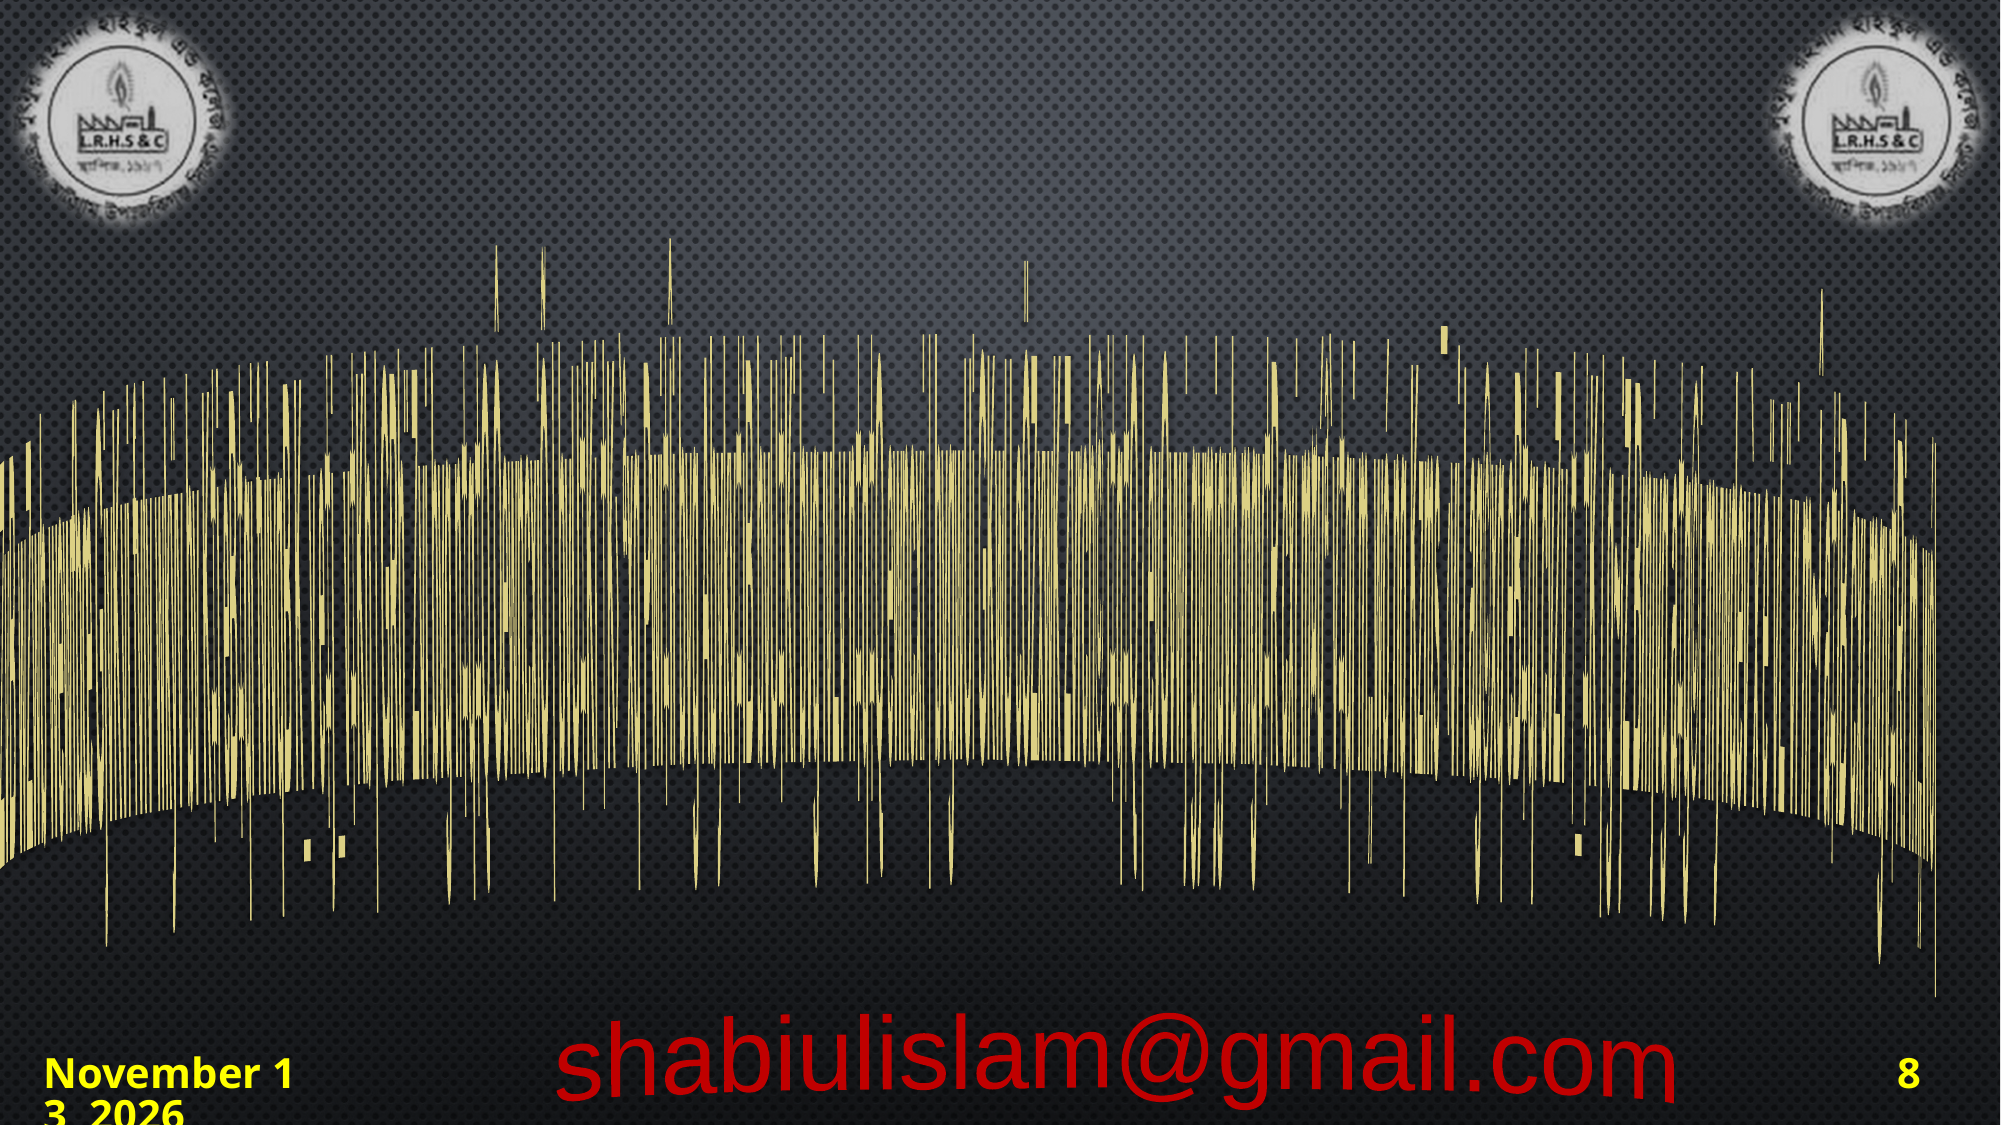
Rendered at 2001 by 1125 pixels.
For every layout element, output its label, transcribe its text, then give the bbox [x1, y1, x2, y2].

text_box ZvB wZwb wewfbœ GjvKvi fvlv wkÿv bv K‡i eB‡qi fvlvqB K_v e‡j _v‡Kb | GRb¨ Zvi bvg n‡q‡Q ÔewncxiÕ | bvU‡Ki †K›`ªxq Pwi‡Îi bvg Abykv‡iB bvU‡Ki bvg ivLv n‡q‡Q ewncxi | bvgwUi GKwU cÖZxwK Zvrch© i‡q‡Q | evOvwj gymjgvb mgv‡R cxi m¤úª`v‡qi m„wó nq Kzms¯‹vi I ag©xq eB‡qi cvZv †_‡K | g~jZ Bmjvg a‡g©i mywdev`x e¨vL¨vi m~Î a‡iB cxi mgv‡Ri m„wó| [935, 333, 975, 886]
text_box ZvB wZwb wewfbœ GjvKvi fvlv wkÿv bv K‡i eB‡qi fvlvqB K_v e‡j _v‡Kb | GRb¨ Zvi bvg n‡q‡Q ÔewncxiÕ | bvU‡Ki †K›`ªxq Pwi‡Îi bvg Abykv‡iB bvU‡Ki bvg ivLv n‡q‡Q ewncxi | bvgwUi GKwU cÖZxwK Zvrch© i‡q‡Q | evOvwj gymjgvb mgv‡R cxi m¤úª`v‡qi m„wó nq Kzms¯‹vi I ag©xq eB‡qi cvZv †_‡K | g~jZ Bmjvg a‡g©i mywdev`x e¨vL¨vi m~Î a‡iB cxi mgv‡Ri m„wó| [1922, 436, 1936, 998]
slide_number 8 [1845, 1045, 1937, 1106]
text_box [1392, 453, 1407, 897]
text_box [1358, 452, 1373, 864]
text_box ZvB wZwb wewfbœ GjvKvi fvlv wkÿv bv K‡i eB‡qi fvlvqB K_v e‡j _v‡Kb | GRb¨ Zvi bvg n‡q‡Q ÔewncxiÕ | bvU‡Ki †K›`ªxq Pwi‡Îi bvg Abykv‡iB bvU‡Ki bvg ivLv n‡q‡Q ewncxi | bvgwUi GKwU cÖZxwK Zvrch© i‡q‡Q | evOvwj gymjgvb mgv‡R cxi m¤úª`v‡qi m„wó nq Kzms¯‹vi I ag©xq eB‡qi cvZv †_‡K | g~jZ Bmjvg a‡g©i mywdev`x e¨vL¨vi m~Î a‡iB cxi mgv‡Ri m„wó| [1606, 378, 1632, 916]
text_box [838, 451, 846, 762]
text_box ZvB wZwb wewfbœ GjvKvi fvlv wkÿv bv K‡i eB‡qi fvlvqB K_v e‡j _v‡Kb | GRb¨ Zvi bvg n‡q‡Q ÔewncxiÕ | bvU‡Ki †K›`ªxq Pwi‡Îi bvg Abykv‡iB bvU‡Ki bvg ivLv n‡q‡Q ewncxi | bvgwUi GKwU cÖZxwK Zvrch© i‡q‡Q | evOvwj gymjgvb mgv‡R cxi m¤úª`v‡qi m„wó nq Kzms¯‹vi I ag©xq eB‡qi cvZv †_‡K | g~jZ Bmjvg a‡g©i mywdev`x e¨vL¨vi m~Î a‡iB cxi mgv‡Ri m„wó| [154, 377, 183, 934]
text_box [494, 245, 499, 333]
text_box ZvB wZwb wewfbœ GjvKvi fvlv wkÿv bv K‡i eB‡qi fvlvqB K_v e‡j _v‡Kb | GRb¨ Zvi bvg n‡q‡Q ÔewncxiÕ | bvU‡Ki †K›`ªxq Pwi‡Îi bvg Abykv‡iB bvU‡Ki bvg ivLv n‡q‡Q ewncxi | bvgwUi GKwU cÖZxwK Zvrch© i‡q‡Q | evOvwj gymjgvb mgv‡R cxi m¤úª`v‡qi m„wó nq Kzms¯‹vi I ag©xq eB‡qi cvZv †_‡K | g~jZ Bmjvg a‡g©i mywdev`x e¨vL¨vi m~Î a‡iB cxi mgv‡Ri m„wó| [558, 340, 598, 811]
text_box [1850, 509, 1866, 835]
text_box ZvB wZwb wewfbœ GjvKvi fvlv wkÿv bv K‡i eB‡qi fvlvqB K_v e‡j _v‡Kb | GRb¨ Zvi bvg n‡q‡Q ÔewncxiÕ | bvU‡Ki †K›`ªxq Pwi‡Îi bvg Abykv‡iB bvU‡Ki bvg ivLv n‡q‡Q ewncxi | bvgwUi GKwU cÖZxwK Zvrch© i‡q‡Q | evOvwj gymjgvb mgv‡R cxi m¤úª`v‡qi m„wó nq Kzms¯‹vi I ag©xq eB‡qi cvZv †_‡K | g~jZ Bmjvg a‡g©i mywdev`x e¨vL¨vi m~Î a‡iB cxi mgv‡Ri m„wó| [978, 349, 995, 766]
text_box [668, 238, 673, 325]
text_box ZvB wZwb wewfbœ GjvKvi fvlv wkÿv bv K‡i eB‡qi fvlvqB K_v e‡j _v‡Kb | GRb¨ Zvi bvg n‡q‡Q ÔewncxiÕ | bvU‡Ki †K›`ªxq Pwi‡Îi bvg Abykv‡iB bvU‡Ki bvg ivLv n‡q‡Q ewncxi | bvgwUi GKwU cÖZxwK Zvrch© i‡q‡Q | evOvwj gymjgvb mgv‡R cxi m¤úª`v‡qi m„wó nq Kzms¯‹vi I ag©xq eB‡qi cvZv †_‡K | g~jZ Bmjvg a‡g©i mywdev`x e¨vL¨vi m~Î a‡iB cxi mgv‡Ri m„wó| [643, 336, 676, 806]
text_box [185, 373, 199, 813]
text_box ZvB wZwb wewfbœ GjvKvi fvlv wkÿv bv K‡i eB‡qi fvlvqB K_v e‡j _v‡Kb | GRb¨ Zvi bvg n‡q‡Q ÔewncxiÕ | bvU‡Ki †K›`ªxq Pwi‡Îi bvg Abykv‡iB bvU‡Ki bvg ivLv n‡q‡Q ewncxi | bvgwUi GKwU cÖZxwK Zvrch© i‡q‡Q | evOvwj gymjgvb mgv‡R cxi m¤úª`v‡qi m„wó nq Kzms¯‹vi I ag©xq eB‡qi cvZv †_‡K | g~jZ Bmjvg a‡g©i mywdev`x e¨vL¨vi m~Î a‡iB cxi mgv‡Ri m„wó| [223, 364, 255, 921]
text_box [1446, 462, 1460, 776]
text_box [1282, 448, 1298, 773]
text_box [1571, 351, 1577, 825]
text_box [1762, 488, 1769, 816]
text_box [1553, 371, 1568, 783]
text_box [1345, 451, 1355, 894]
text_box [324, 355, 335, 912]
text_box ZvB wZwb wewfbœ GjvKvi fvlv wkÿv bv K‡i eB‡qi fvlvqB K_v e‡j _v‡Kb | GRb¨ Zvi bvg n‡q‡Q ÔewncxiÕ | bvU‡Ki †K›`ªxq Pwi‡Îi bvg Abykv‡iB bvU‡Ki bvg ivLv n‡q‡Q ewncxi | bvgwUi GKwU cÖZxwK Zvrch© i‡q‡Q | evOvwj gymjgvb mgv‡R cxi m¤úª`v‡qi m„wó nq Kzms¯‹vi I ag©xq eB‡qi cvZv †_‡K | g~jZ Bmjvg a‡g©i mywdev`x e¨vL¨vi m~Î a‡iB cxi mgv‡Ri m„wó| [618, 332, 641, 891]
text_box ZvB wZwb wewfbœ GjvKvi fvlv wkÿv bv K‡i eB‡qi fvlvqB K_v e‡j _v‡Kb | GRb¨ Zvi bvg n‡q‡Q ÔewncxiÕ | bvU‡Ki †K›`ªxq Pwi‡Îi bvg Abykv‡iB bvU‡Ki bvg ivLv n‡q‡Q ewncxi | bvgwUi GKwU cÖZxwK Zvrch© i‡q‡Q | evOvwj gymjgvb mgv‡R cxi m¤úª`v‡qi m„wó nq Kzms¯‹vi I ag©xq eB‡qi cvZv †_‡K | g~jZ Bmjvg a‡g©i mywdev`x e¨vL¨vi m~Î a‡iB cxi mgv‡Ri m„wó| [411, 369, 429, 780]
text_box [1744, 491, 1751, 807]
text_box ZvB wZwb wewfbœ GjvKvi fvlv wkÿv bv K‡i eB‡qi fvlvqB K_v e‡j _v‡Kb | GRb¨ Zvi bvg n‡q‡Q ÔewncxiÕ | bvU‡Ki †K›`ªxq Pwi‡Îi bvg Abykv‡iB bvU‡Ki bvg ivLv n‡q‡Q ewncxi | bvgwUi GKwU cÖZxwK Zvrch© i‡q‡Q | evOvwj gymjgvb mgv‡R cxi m¤úª`v‡qi m„wó nq Kzms¯‹vi I ag©xq eB‡qi cvZv †_‡K | g~jZ Bmjvg a‡g©i mywdev`x e¨vL¨vi m~Î a‡iB cxi mgv‡Ri m„wó| [381, 348, 405, 788]
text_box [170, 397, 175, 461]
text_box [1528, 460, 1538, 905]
text_box ZvB wZwb wewfbœ GjvKvi fvlv wkÿv bv K‡i eB‡qi fvlvqB K_v e‡j _v‡Kb | GRb¨ Zvi bvg n‡q‡Q ÔewncxiÕ | bvU‡Ki †K›`ªxq Pwi‡Îi bvg Abykv‡iB bvU‡Ki bvg ivLv n‡q‡Q ewncxi | bvgwUi GKwU cÖZxwK Zvrch© i‡q‡Q | evOvwj gymjgvb mgv‡R cxi m¤úª`v‡qi m„wó nq Kzms¯‹vi I ag©xq eB‡qi cvZv †_‡K | g~jZ Bmjvg a‡g©i mywdev`x e¨vL¨vi m~Î a‡iB cxi mgv‡Ri m„wó| [1241, 337, 1279, 891]
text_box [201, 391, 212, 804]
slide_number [28, 1045, 323, 1106]
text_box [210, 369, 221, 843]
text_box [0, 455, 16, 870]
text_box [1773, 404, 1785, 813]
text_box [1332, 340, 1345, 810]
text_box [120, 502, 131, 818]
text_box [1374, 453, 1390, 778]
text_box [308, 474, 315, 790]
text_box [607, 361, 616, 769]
text_box ZvB wZwb wewfbœ GjvKvi fvlv wkÿv bv K‡i eB‡qi fvlvqB K_v e‡j _v‡Kb | GRb¨ Zvi bvg n‡q‡Q ÔewncxiÕ | bvU‡Ki †K›`ªxq Pwi‡Îi bvg Abykv‡iB bvU‡Ki bvg ivLv n‡q‡Q ewncxi | bvgwUi GKwU cÖZxwK Zvrch© i‡q‡Q | evOvwj gymjgvb mgv‡R cxi m¤úª`v‡qi m„wó nq Kzms¯‹vi I ag©xq eB‡qi cvZv †_‡K | g~jZ Bmjvg a‡g©i mywdev`x e¨vL¨vi m~Î a‡iB cxi mgv‡Ri m„wó| [132, 381, 152, 816]
text_box ZvB wZwb wewfbœ GjvKvi fvlv wkÿv bv K‡i eB‡qi fvlvqB K_v e‡j _v‡Kb | GRb¨ Zvi bvg n‡q‡Q ÔewncxiÕ | bvU‡Ki †K›`ªxq Pwi‡Îi bvg Abykv‡iB bvU‡Ki bvg ivLv n‡q‡Q ewncxi | bvgwUi GKwU cÖZxwK Zvrch© i‡q‡Q | evOvwj gymjgvb mgv‡R cxi m¤úª`v‡qi m„wó nq Kzms¯‹vi I ag©xq eB‡qi cvZv †_‡K | g~jZ Bmjvg a‡g©i mywdev`x e¨vL¨vi m~Î a‡iB cxi mgv‡Ri m„wó| [1507, 348, 1528, 821]
text_box ZvB wZwb wewfbœ GjvKvi fvlv wkÿv bv K‡i eB‡qi fvlvqB K_v e‡j _v‡Kb | GRb¨ Zvi bvg n‡q‡Q ÔewncxiÕ | bvU‡Ki †K›`ªxq Pwi‡Îi bvg Abykv‡iB bvU‡Ki bvg ivLv n‡q‡Q ewncxi | bvgwUi GKwU cÖZxwK Zvrch© i‡q‡Q | evOvwj gymjgvb mgv‡R cxi m¤úª`v‡qi m„wó nq Kzms¯‹vi I ag©xq eB‡qi cvZv †_‡K | g~jZ Bmjvg a‡g©i mywdev`x e¨vL¨vi m~Î a‡iB cxi mgv‡Ri m„wó| [757, 335, 796, 803]
text_box ZvB wZwb wewfbœ GjvKvi fvlv wkÿv bv K‡i eB‡qi fvlvqB K_v e‡j _v‡Kb | GRb¨ Zvi bvg n‡q‡Q ÔewncxiÕ | bvU‡Ki †K›`ªxq Pwi‡Îi bvg Abykv‡iB bvU‡Ki bvg ivLv n‡q‡Q ewncxi | bvgwUi GKwU cÖZxwK Zvrch© i‡q‡Q | evOvwj gymjgvb mgv‡R cxi m¤úª`v‡qi m„wó nq Kzms¯‹vi I ag©xq eB‡qi cvZv †_‡K | g~jZ Bmjvg a‡g©i mywdev`x e¨vL¨vi m~Î a‡iB cxi mgv‡Ri m„wó| [1633, 382, 1669, 922]
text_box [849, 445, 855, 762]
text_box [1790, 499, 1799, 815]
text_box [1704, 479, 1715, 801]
text_box ZvB wZwb wewfbœ GjvKvi fvlv wkÿv bv K‡i eB‡qi fvlvqB K_v e‡j _v‡Kb | GRb¨ Zvi bvg n‡q‡Q ÔewncxiÕ | bvU‡Ki †K›`ªxq Pwi‡Îi bvg Abykv‡iB bvU‡Ki bvg ivLv n‡q‡Q ewncxi | bvgwUi GKwU cÖZxwK Zvrch© i‡q‡Q | evOvwj gymjgvb mgv‡R cxi m¤úª`v‡qi m„wó nq Kzms¯‹vi I ag©xq eB‡qi cvZv †_‡K | g~jZ Bmjvg a‡g©i mywdev`x e¨vL¨vi m~Î a‡iB cxi mgv‡Ri m„wó| [454, 345, 490, 901]
text_box ZvB wZwb wewfbœ GjvKvi fvlv wkÿv bv K‡i eB‡qi fvlvqB K_v e‡j _v‡Kb | GRb¨ Zvi bvg n‡q‡Q ÔewncxiÕ | bvU‡Ki †K›`ªxq Pwi‡Îi bvg Abykv‡iB bvU‡Ki bvg ivLv n‡q‡Q ewncxi | bvgwUi GKwU cÖZxwK Zvrch© i‡q‡Q | evOvwj gymjgvb mgv‡R cxi m¤úª`v‡qi m„wó nq Kzms¯‹vi I ag©xq eB‡qi cvZv †_‡K | g~jZ Bmjvg a‡g©i mywdev`x e¨vL¨vi m~Î a‡iB cxi mgv‡Ri m„wó| [256, 361, 292, 917]
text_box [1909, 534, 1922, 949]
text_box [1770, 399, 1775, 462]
text_box ZvB wZwb wewfbœ GjvKvi fvlv wkÿv bv K‡i eB‡qi fvlvqB K_v e‡j _v‡Kb | GRb¨ Zvi bvg n‡q‡Q ÔewncxiÕ | bvU‡Ki †K›`ªxq Pwi‡Îi bvg Abykv‡iB bvU‡Ki bvg ivLv n‡q‡Q ewncxi | bvgwUi GKwU cÖZxwK Zvrch© i‡q‡Q | evOvwj gymjgvb mgv‡R cxi m¤úª`v‡qi m„wó nq Kzms¯‹vi I ag©xq eB‡qi cvZv †_‡K | g~jZ Bmjvg a‡g©i mywdev`x e¨vL¨vi m~Î a‡iB cxi mgv‡Ri m„wó| [702, 335, 754, 887]
text_box ZvB wZwb wewfbœ GjvKvi fvlv wkÿv bv K‡i eB‡qi fvlvqB K_v e‡j _v‡Kb | GRb¨ Zvi bvg n‡q‡Q ÔewncxiÕ | bvU‡Ki †K›`ªxq Pwi‡Îi bvg Abykv‡iB bvU‡Ki bvg ivLv n‡q‡Q ewncxi | bvgwUi GKwU cÖZxwK Zvrch© i‡q‡Q | evOvwj gymjgvb mgv‡R cxi m¤úª`v‡qi m„wó nq Kzms¯‹vi I ag©xq eB‡qi cvZv †_‡K | g~jZ Bmjvg a‡g©i mywdev`x e¨vL¨vi m~Î a‡iB cxi mgv‡Ri m„wó| [493, 357, 549, 781]
text_box ZvB wZwb wewfbœ GjvKvi fvlv wkÿv bv K‡i eB‡qi fvlvqB K_v e‡j _v‡Kb | GRb¨ Zvi bvg n‡q‡Q ÔewncxiÕ | bvU‡Ki †K›`ªxq Pwi‡Îi bvg Abykv‡iB bvU‡Ki bvg ivLv n‡q‡Q ewncxi | bvgwUi GKwU cÖZxwK Zvrch© i‡q‡Q | evOvwj gymjgvb mgv‡R cxi m¤úª`v‡qi m„wó nq Kzms¯‹vi I ag©xq eB‡qi cvZv †_‡K | g~jZ Bmjvg a‡g©i mywdev`x e¨vL¨vi m~Î a‡iB cxi mgv‡Ri m„wó| [887, 444, 925, 767]
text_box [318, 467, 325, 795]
text_box ZvB wZwb wewfbœ GjvKvi fvlv wkÿv bv K‡i eB‡qi fvlvqB K_v e‡j _v‡Kb | GRb¨ Zvi bvg n‡q‡Q ÔewncxiÕ | bvU‡Ki †K›`ªxq Pwi‡Îi bvg Abykv‡iB bvU‡Ki bvg ivLv n‡q‡Q ewncxi | bvgwUi GKwU cÖZxwK Zvrch© i‡q‡Q | evOvwj gymjgvb mgv‡R cxi m¤úª`v‡qi m„wó nq Kzms¯‹vi I ag©xq eB‡qi cvZv †_‡K | g~jZ Bmjvg a‡g©i mywdev`x e¨vL¨vi m~Î a‡iB cxi mgv‡Ri m„wó| [678, 336, 699, 891]
text_box ZvB wZwb wewfbœ GjvKvi fvlv wkÿv bv K‡i eB‡qi fvlvqB K_v e‡j _v‡Kb | GRb¨ Zvi bvg n‡q‡Q ÔewncxiÕ | bvU‡Ki †K›`ªxq Pwi‡Îi bvg Abykv‡iB bvU‡Ki bvg ivLv n‡q‡Q ewncxi | bvgwUi GKwU cÖZxwK Zvrch© i‡q‡Q | evOvwj gymjgvb mgv‡R cxi m¤úª`v‡qi m„wó nq Kzms¯‹vi I ag©xq eB‡qi cvZv †_‡K | g~jZ Bmjvg a‡g©i mywdev`x e¨vL¨vi m~Î a‡iB cxi mgv‡Ri m„wó| [1868, 413, 1907, 965]
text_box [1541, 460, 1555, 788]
text_box ZvB wZwb wewfbœ GjvKvi fvlv wkÿv bv K‡i eB‡qi fvlvqB K_v e‡j _v‡Kb | GRb¨ Zvi bvg n‡q‡Q ÔewncxiÕ | bvU‡Ki †K›`ªxq Pwi‡Îi bvg Abykv‡iB bvU‡Ki bvg ivLv n‡q‡Q ewncxi | bvgwUi GKwU cÖZxwK Zvrch© i‡q‡Q | evOvwj gymjgvb mgv‡R cxi m¤úª`v‡qi m„wó nq Kzms¯‹vi I ag©xq eB‡qi cvZv †_‡K | g~jZ Bmjvg a‡g©i mywdev`x e¨vL¨vi m~Î a‡iB cxi mgv‡Ri m„wó| [1713, 371, 1743, 926]
text_box ZvB wZwb wewfbœ GjvKvi fvlv wkÿv bv K‡i eB‡qi fvlvqB K_v e‡j _v‡Kb | GRb¨ Zvi bvg n‡q‡Q ÔewncxiÕ | bvU‡Ki †K›`ªxq Pwi‡Îi bvg Abykv‡iB bvU‡Ki bvg ivLv n‡q‡Q ewncxi | bvgwUi GKwU cÖZxwK Zvrch© i‡q‡Q | evOvwj gymjgvb mgv‡R cxi m¤úª`v‡qi m„wó nq Kzms¯‹vi I ag©xq eB‡qi cvZv †_‡K | g~jZ Bmjvg a‡g©i mywdev`x e¨vL¨vi m~Î a‡iB cxi mgv‡Ri m„wó| [1107, 335, 1129, 885]
text_box ZvB wZwb wewfbœ GjvKvi fvlv wkÿv bv K‡i eB‡qi fvlvqB K_v e‡j _v‡Kb | GRb¨ Zvi bvg n‡q‡Q ÔewncxiÕ | bvU‡Ki †K›`ªxq Pwi‡Îi bvg Abykv‡iB bvU‡Ki bvg ivLv n‡q‡Q ewncxi | bvgwUi GKwU cÖZxwK Zvrch© i‡q‡Q | evOvwj gymjgvb mgv‡R cxi m¤úª`v‡qi m„wó nq Kzms¯‹vi I ag©xq eB‡qi cvZv †_‡K | g~jZ Bmjvg a‡g©i mywdev`x e¨vL¨vi m~Î a‡iB cxi mgv‡Ri m„wó| [18, 413, 47, 854]
text_box ZvB wZwb wewfbœ GjvKvi fvlv wkÿv bv K‡i eB‡qi fvlvqB K_v e‡j _v‡Kb | GRb¨ Zvi bvg n‡q‡Q ÔewncxiÕ | bvU‡Ki †K›`ªxq Pwi‡Îi bvg Abykv‡iB bvU‡Ki bvg ivLv n‡q‡Q ewncxi | bvgwUi GKwU cÖZxwK Zvrch© i‡q‡Q | evOvwj gymjgvb mgv‡R cxi m¤úª`v‡qi m„wó nq Kzms¯‹vi I ag©xq eB‡qi cvZv †_‡K | g~jZ Bmjvg a‡g©i mywdev`x e¨vL¨vi m~Î a‡iB cxi mgv‡Ri m„wó| [1148, 350, 1188, 886]
text_box ZvB wZwb wewfbœ GjvKvi fvlv wkÿv bv K‡i eB‡qi fvlvqB K_v e‡j _v‡Kb | GRb¨ Zvi bvg n‡q‡Q ÔewncxiÕ | bvU‡Ki †K›`ªxq Pwi‡Îi bvg Abykv‡iB bvU‡Ki bvg ivLv n‡q‡Q ewncxi | bvgwUi GKwU cÖZxwK Zvrch© i‡q‡Q | evOvwj gymjgvb mgv‡R cxi m¤úª`v‡qi m„wó nq Kzms¯‹vi I ag©xq eB‡qi cvZv †_‡K | g~jZ Bmjvg a‡g©i mywdev`x e¨vL¨vi m~Î a‡iB cxi mgv‡Ri m„wó| [1300, 358, 1329, 775]
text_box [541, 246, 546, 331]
text_box ZvB wZwb wewfbœ GjvKvi fvlv wkÿv bv K‡i eB‡qi fvlvqB K_v e‡j _v‡Kb | GRb¨ Zvi bvg n‡q‡Q ÔewncxiÕ | bvU‡Ki †K›`ªxq Pwi‡Îi bvg Abykv‡iB bvU‡Ki bvg ivLv n‡q‡Q ewncxi | bvgwUi GKwU cÖZxwK Zvrch© i‡q‡Q | evOvwj gymjgvb mgv‡R cxi m¤úª`v‡qi m„wó nq Kzms¯‹vi I ag©xq eB‡qi cvZv †_‡K | g~jZ Bmjvg a‡g©i mywdev`x e¨vL¨vi m~Î a‡iB cxi mgv‡Ri m„wó| [856, 334, 884, 884]
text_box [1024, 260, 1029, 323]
text_box ZvB wZwb wewfbœ GjvKvi fvlv wkÿv bv K‡i eB‡qi fvlvqB K_v e‡j _v‡Kb | GRb¨ Zvi bvg n‡q‡Q ÔewncxiÕ | bvU‡Ki †K›`ªxq Pwi‡Îi bvg Abykv‡iB bvU‡Ki bvg ivLv n‡q‡Q ewncxi | bvgwUi GKwU cÖZxwK Zvrch© i‡q‡Q | evOvwj gymjgvb mgv‡R cxi m¤úª`v‡qi m„wó nq Kzms¯‹vi I ag©xq eB‡qi cvZv †_‡K | g~jZ Bmjvg a‡g©i mywdev`x e¨vL¨vi m~Î a‡iB cxi mgv‡Ri m„wó| [48, 399, 93, 842]
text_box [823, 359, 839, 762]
text_box ZvB wZwb wewfbœ GjvKvi fvlv wkÿv bv K‡i eB‡qi fvlvqB K_v e‡j _v‡Kb | GRb¨ Zvi bvg n‡q‡Q ÔewncxiÕ | bvU‡Ki †K›`ªxq Pwi‡Îi bvg Abykv‡iB bvU‡Ki bvg ivLv n‡q‡Q ewncxi | bvgwUi GKwU cÖZxwK Zvrch© i‡q‡Q | evOvwj gymjgvb mgv‡R cxi m¤úª`v‡qi m„wó nq Kzms¯‹vi I ag©xq eB‡qi cvZv †_‡K | g~jZ Bmjvg a‡g©i mywdev`x e¨vL¨vi m~Î a‡iB cxi mgv‡Ri m„wó| [1582, 353, 1599, 826]
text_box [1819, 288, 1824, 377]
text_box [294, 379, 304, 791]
text_box ZvB wZwb wewfbœ GjvKvi fvlv wkÿv bv K‡i eB‡qi fvlvqB K_v e‡j _v‡Kb | GRb¨ Zvi bvg n‡q‡Q ÔewncxiÕ | bvU‡Ki †K›`ªxq Pwi‡Îi bvg Abykv‡iB bvU‡Ki bvg ivLv n‡q‡Q ewncxi | bvgwUi GKwU cÖZxwK Zvrch© i‡q‡Q | evOvwj gymjgvb mgv‡R cxi m¤úª`v‡qi m„wó nq Kzms¯‹vi I ag©xq eB‡qi cvZv †_‡K | g~jZ Bmjvg a‡g©i mywdev`x e¨vL¨vi m~Î a‡iB cxi mgv‡Ri m„wó| [431, 347, 452, 905]
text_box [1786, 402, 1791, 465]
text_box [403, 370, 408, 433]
text_box ZvB wZwb wewfbœ GjvKvi fvlv wkÿv bv K‡i eB‡qi fvlvqB K_v e‡j _v‡Kb | GRb¨ Zvi bvg n‡q‡Q ÔewncxiÕ | bvU‡Ki †K›`ªxq Pwi‡Îi bvg Abykv‡iB bvU‡Ki bvg ivLv n‡q‡Q ewncxi | bvgwUi GKwU cÖZxwK Zvrch© i‡q‡Q | evOvwj gymjgvb mgv‡R cxi m¤úª`v‡qi m„wó nq Kzms¯‹vi I ag©xq eB‡qi cvZv †_‡K | g~jZ Bmjvg a‡g©i mywdev`x e¨vL¨vi m~Î a‡iB cxi mgv‡Ri m„wó| [1064, 334, 1104, 768]
text_box ZvB wZwb wewfbœ GjvKvi fvlv wkÿv bv K‡i eB‡qi fvlvqB K_v e‡j _v‡Kb | GRb¨ Zvi bvg n‡q‡Q ÔewncxiÕ | bvU‡Ki †K›`ªxq Pwi‡Îi bvg Abykv‡iB bvU‡Ki bvg ivLv n‡q‡Q ewncxi | bvgwUi GKwU cÖZxwK Zvrch© i‡q‡Q | evOvwj gymjgvb mgv‡R cxi m¤úª`v‡qi m„wó nq Kzms¯‹vi I ag©xq eB‡qi cvZv †_‡K | g~jZ Bmjvg a‡g©i mywdev`x e¨vL¨vi m~Î a‡iB cxi mgv‡Ri m„wó| [1823, 391, 1848, 864]
text_box ZvB wZwb wewfbœ GjvKvi fvlv wkÿv bv K‡i eB‡qi fvlvqB K_v e‡j _v‡Kb | GRb¨ Zvi bvg n‡q‡Q ÔewncxiÕ | bvU‡Ki †K›`ªxq Pwi‡Îi bvg Abykv‡iB bvU‡Ki bvg ivLv n‡q‡Q ewncxi | bvgwUi GKwU cÖZxwK Zvrch© i‡q‡Q | evOvwj gymjgvb mgv‡R cxi m¤úª`v‡qi m„wó nq Kzms¯‹vi I ag©xq eB‡qi cvZv †_‡K | g~jZ Bmjvg a‡g©i mywdev`x e¨vL¨vi m~Î a‡iB cxi mgv‡Ri m„wó| [995, 358, 1012, 767]
text_box ZvB wZwb wewfbœ GjvKvi fvlv wkÿv bv K‡i eB‡qi fvlvqB K_v e‡j _v‡Kb | GRb¨ Zvi bvg n‡q‡Q ÔewncxiÕ | bvU‡Ki †K›`ªxq Pwi‡Îi bvg Abykv‡iB bvU‡Ki bvg ivLv n‡q‡Q ewncxi | bvgwUi GKwU cÖZxwK Zvrch© i‡q‡Q | evOvwj gymjgvb mgv‡R cxi m¤úª`v‡qi m„wó nq Kzms¯‹vi I ag©xq eB‡qi cvZv †_‡K | g~jZ Bmjvg a‡g©i mywdev`x e¨vL¨vi m~Î a‡iB cxi mgv‡Ri m„wó| [343, 351, 372, 826]
text_box ZvB wZwb wewfbœ GjvKvi fvlv wkÿv bv K‡i eB‡qi fvlvqB K_v e‡j _v‡Kb | GRb¨ Zvi bvg n‡q‡Q ÔewncxiÕ | bvU‡Ki †K›`ªxq Pwi‡Îi bvg Abykv‡iB bvU‡Ki bvg ivLv n‡q‡Q ewncxi | bvgwUi GKwU cÖZxwK Zvrch© i‡q‡Q | evOvwj gymjgvb mgv‡R cxi m¤úª`v‡qi m„wó nq Kzms¯‹vi I ag©xq eB‡qi cvZv †_‡K | g~jZ Bmjvg a‡g©i mywdev`x e¨vL¨vi m~Î a‡iB cxi mgv‡Ri m„wó| [1801, 409, 1822, 820]
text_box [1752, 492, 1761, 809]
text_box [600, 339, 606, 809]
text_box ZvB wZwb wewfbœ GjvKvi fvlv wkÿv bv K‡i eB‡qi fvlvqB K_v e‡j _v‡Kb | GRb¨ Zvi bvg n‡q‡Q ÔewncxiÕ | bvU‡Ki †K›`ªxq Pwi‡Îi bvg Abykv‡iB bvU‡Ki bvg ivLv n‡q‡Q ewncxi | bvgwUi GKwU cÖZxwK Zvrch© i‡q‡Q | evOvwj gymjgvb mgv‡R cxi m¤úª`v‡qi m„wó nq Kzms¯‹vi I ag©xq eB‡qi cvZv †_‡K | g~jZ Bmjvg a‡g©i mywdev`x e¨vL¨vi m~Î a‡iB cxi mgv‡Ri m„wó| [1015, 349, 1061, 767]
text_box ZvB wZwb wewfbœ GjvKvi fvlv wkÿv bv K‡i eB‡qi fvlvqB K_v e‡j _v‡Kb | GRb¨ Zvi bvg n‡q‡Q ÔewncxiÕ | bvU‡Ki †K›`ªxq Pwi‡Îi bvg Abykv‡iB bvU‡Ki bvg ivLv n‡q‡Q ewncxi | bvgwUi GKwU cÖZxwK Zvrch© i‡q‡Q | evOvwj gymjgvb mgv‡R cxi m¤úª`v‡qi m„wó nq Kzms¯‹vi I ag©xq eB‡qi cvZv †_‡K | g~jZ Bmjvg a‡g©i mywdev`x e¨vL¨vi m~Î a‡iB cxi mgv‡Ri m„wó| [1191, 336, 1238, 890]
text_box ZvB wZwb wewfbœ GjvKvi fvlv wkÿv bv K‡i eB‡qi fvlvqB K_v e‡j _v‡Kb | GRb¨ Zvi bvg n‡q‡Q ÔewncxiÕ | bvU‡Ki †K›`ªxq Pwi‡Îi bvg Abykv‡iB bvU‡Ki bvg ivLv n‡q‡Q ewncxi | bvgwUi GKwU cÖZxwK Zvrch© i‡q‡Q | evOvwj gymjgvb mgv‡R cxi m¤úª`v‡qi m„wó nq Kzms¯‹vi I ag©xq eB‡qi cvZv †_‡K | g~jZ Bmjvg a‡g©i mywdev`x e¨vL¨vi m~Î a‡iB cxi mgv‡Ri m„wó| [95, 407, 123, 947]
text_box ZvB wZwb wewfbœ GjvKvi fvlv wkÿv bv K‡i eB‡qi fvlvqB K_v e‡j _v‡Kb | GRb¨ Zvi bvg n‡q‡Q ÔewncxiÕ | bvU‡Ki †K›`ªxq Pwi‡Îi bvg Abykv‡iB bvU‡Ki bvg ivLv n‡q‡Q ewncxi | bvgwUi GKwU cÖZxwK Zvrch© i‡q‡Q | evOvwj gymjgvb mgv‡R cxi m¤úª`v‡qi m„wó nq Kzms¯‹vi I ag©xq eB‡qi cvZv †_‡K | g~jZ Bmjvg a‡g©i mywdev`x e¨vL¨vi m~Î a‡iB cxi mgv‡Ri m„wó| [799, 335, 819, 888]
text_box ZvB wZwb wewfbœ GjvKvi fvlv wkÿv bv K‡i eB‡qi fvlvqB K_v e‡j _v‡Kb | GRb¨ Zvi bvg n‡q‡Q ÔewncxiÕ | bvU‡Ki †K›`ªxq Pwi‡Îi bvg Abykv‡iB bvU‡Ki bvg ivLv n‡q‡Q ewncxi | bvgwUi GKwU cÖZxwK Zvrch© i‡q‡Q | evOvwj gymjgvb mgv‡R cxi m¤úª`v‡qi m„wó nq Kzms¯‹vi I ag©xq eB‡qi cvZv †_‡K | g~jZ Bmjvg a‡g©i mywdev`x e¨vL¨vi m~Î a‡iB cxi mgv‡Ri m„wó| [1670, 362, 1703, 924]
text_box ZvB wZwb wewfbœ GjvKvi fvlv wkÿv bv K‡i eB‡qi fvlvqB K_v e‡j _v‡Kb | GRb¨ Zvi bvg n‡q‡Q ÔewncxiÕ | bvU‡Ki †K›`ªxq Pwi‡Îi bvg Abykv‡iB bvU‡Ki bvg ivLv n‡q‡Q ewncxi | bvgwUi GKwU cÖZxwK Zvrch© i‡q‡Q | evOvwj gymjgvb mgv‡R cxi m¤úª`v‡qi m„wó nq Kzms¯‹vi I ag©xq eB‡qi cvZv †_‡K | g~jZ Bmjvg a‡g©i mywdev`x e¨vL¨vi m~Î a‡iB cxi mgv‡Ri m„wó| [1468, 362, 1504, 905]
text_box ZvB wZwb wewfbœ GjvKvi fvlv wkÿv bv K‡i eB‡qi fvlvqB K_v e‡j _v‡Kb | GRb¨ Zvi bvg n‡q‡Q ÔewncxiÕ | bvU‡Ki †K›`ªxq Pwi‡Îi bvg Abykv‡iB bvU‡Ki bvg ivLv n‡q‡Q ewncxi | bvgwUi GKwU cÖZxwK Zvrch© i‡q‡Q | evOvwj gymjgvb mgv‡R cxi m¤úª`v‡qi m„wó nq Kzms¯‹vi I ag©xq eB‡qi cvZv †_‡K | g~jZ Bmjvg a‡g©i mywdev`x e¨vL¨vi m~Î a‡iB cxi mgv‡Ri m„wó| [1409, 364, 1440, 781]
